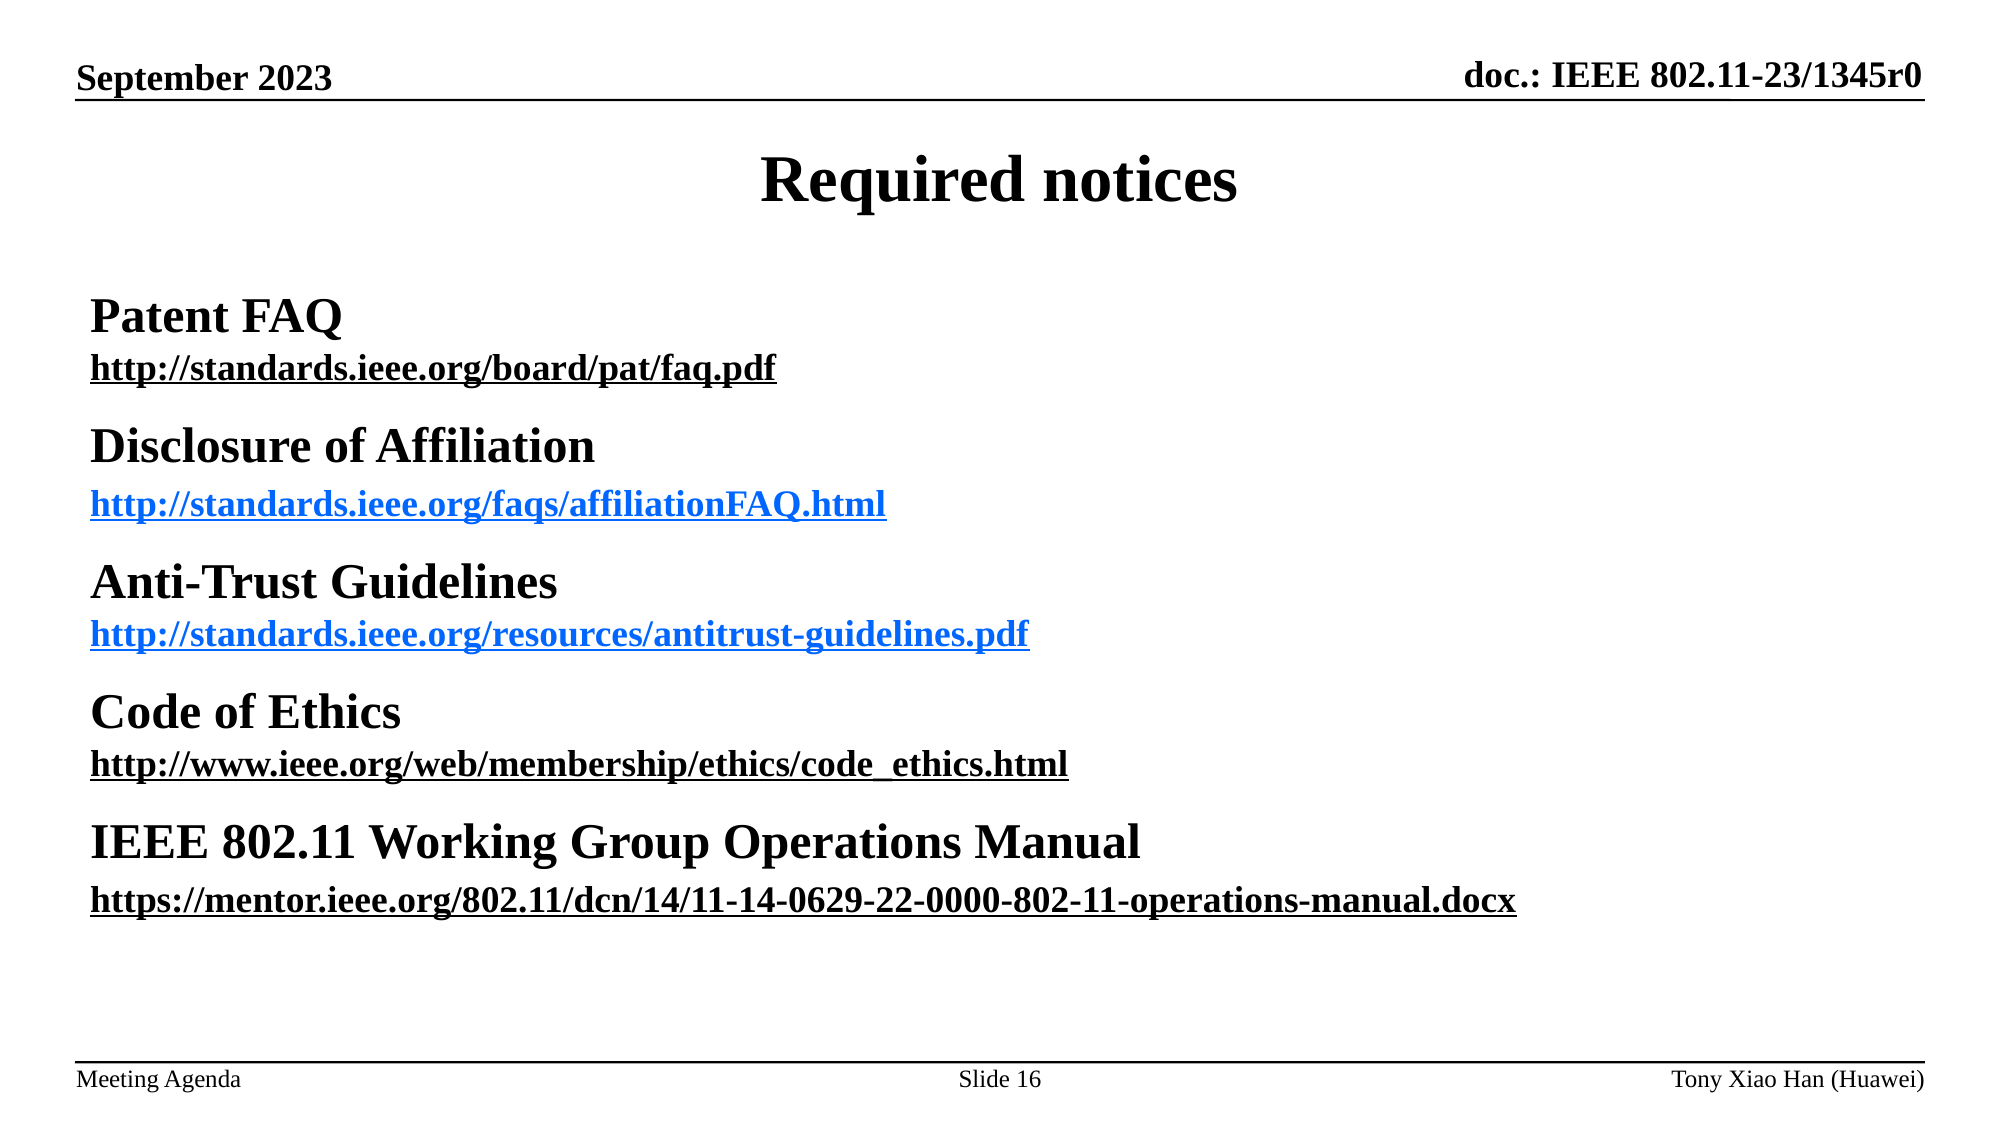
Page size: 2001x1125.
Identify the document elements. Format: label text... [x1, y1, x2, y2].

text_box Required notices [362, 87, 1638, 263]
text_box Patent FAQ http://standards.ieee.org/board/pat/faq.pdf Disclosure of Affiliation http://standards.ieee.org/faqs/affiliationFAQ.html Anti-Trust Guidelines http://standards.ieee.org/resources/antitrust-guidelines.pdf Code of Ethics http://www.ieee.org/web/membership/ethics/code_ethics.html IEEE 802.11 Working Group Operations Manual https://mentor.ieee.org/802.11/dcn/14/11-14-0629-22-0000-802-11-operations-manual.docx [75, 275, 1925, 1050]
